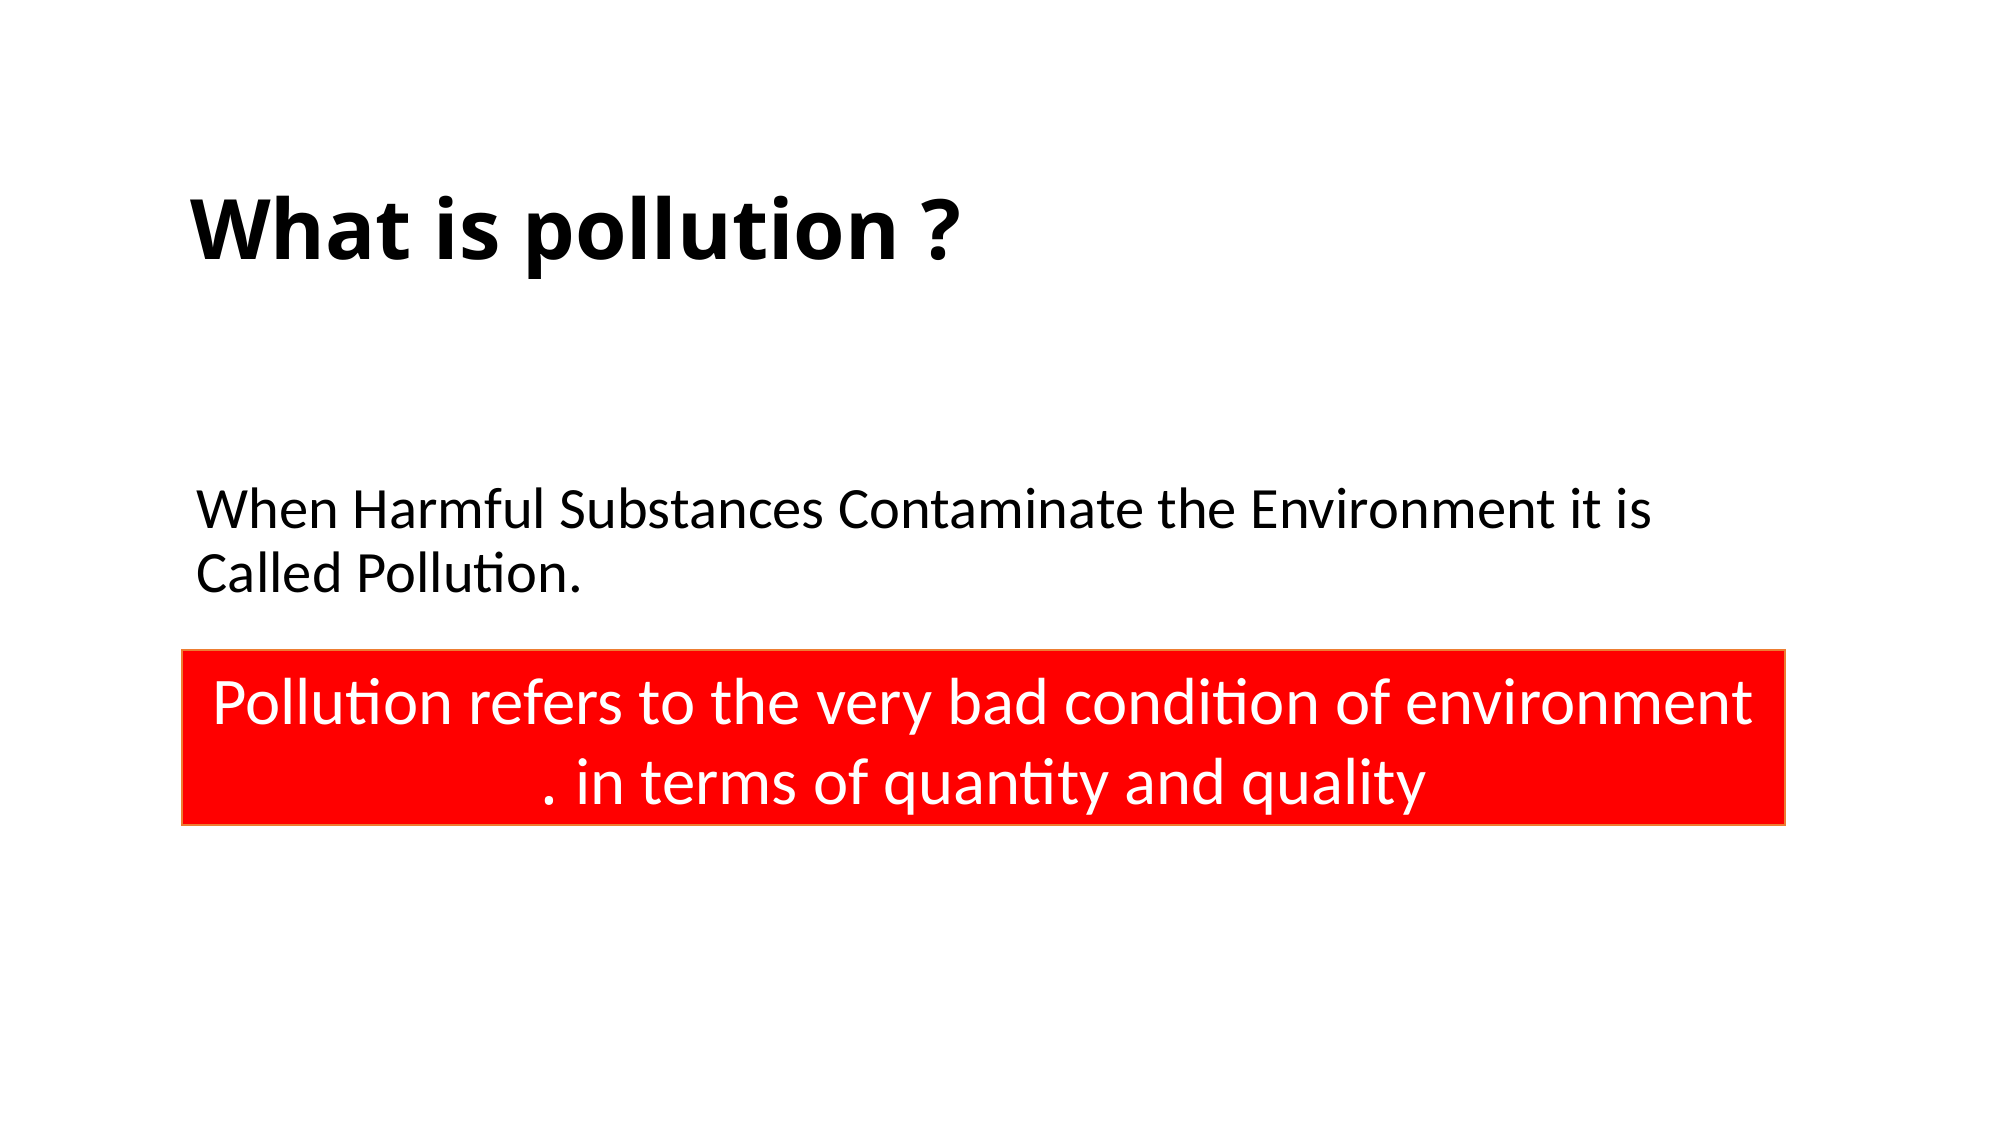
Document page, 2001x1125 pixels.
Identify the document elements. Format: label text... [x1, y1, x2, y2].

title What is pollution ? [175, 123, 1901, 342]
text_box Pollution refers to the very bad condition of environment in terms of quantity and quality . [181, 649, 1786, 826]
list When Harmful Substances Contaminate the Environment it is Called Pollution. [181, 470, 1786, 613]
